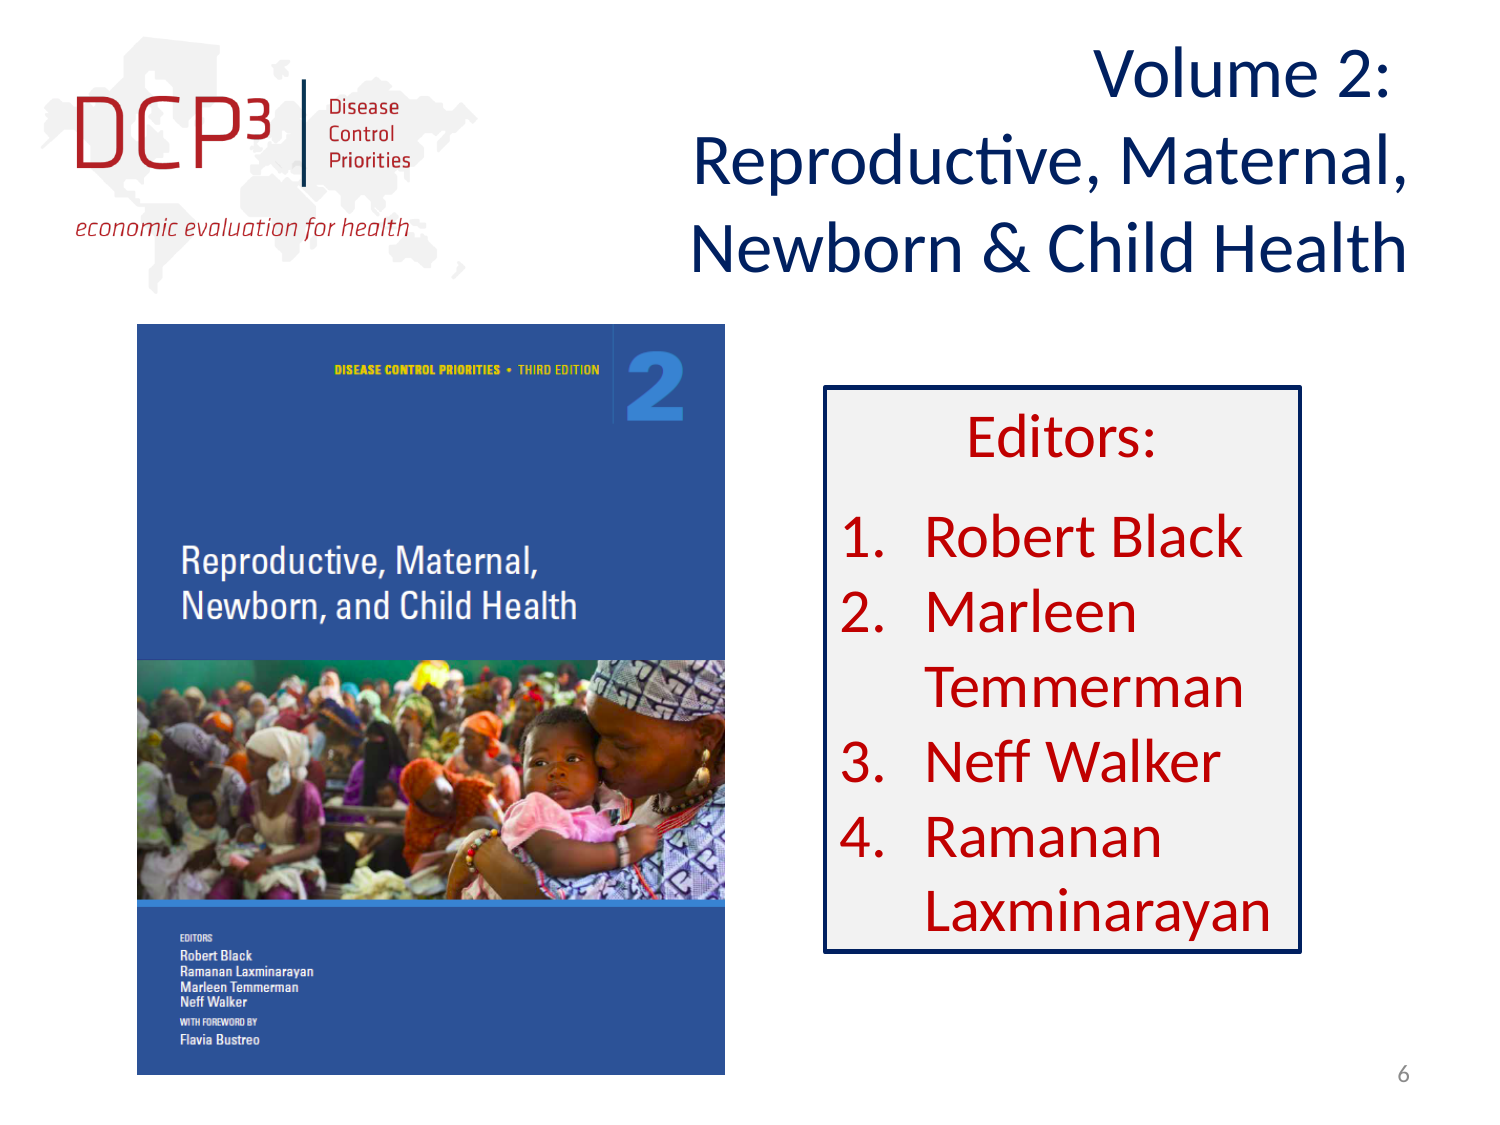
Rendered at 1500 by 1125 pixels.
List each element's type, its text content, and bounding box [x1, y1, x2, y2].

slide_number 6 [1074, 1042, 1425, 1103]
picture [137, 324, 726, 1076]
title Volume 2: Reproductive, Maternal, Newborn & Child Health [499, 61, 1425, 250]
picture [37, 30, 491, 300]
text_box Editors: Robert Black Marleen Temmerman Neff Walker Ramanan Laxminarayan [825, 387, 1300, 952]
